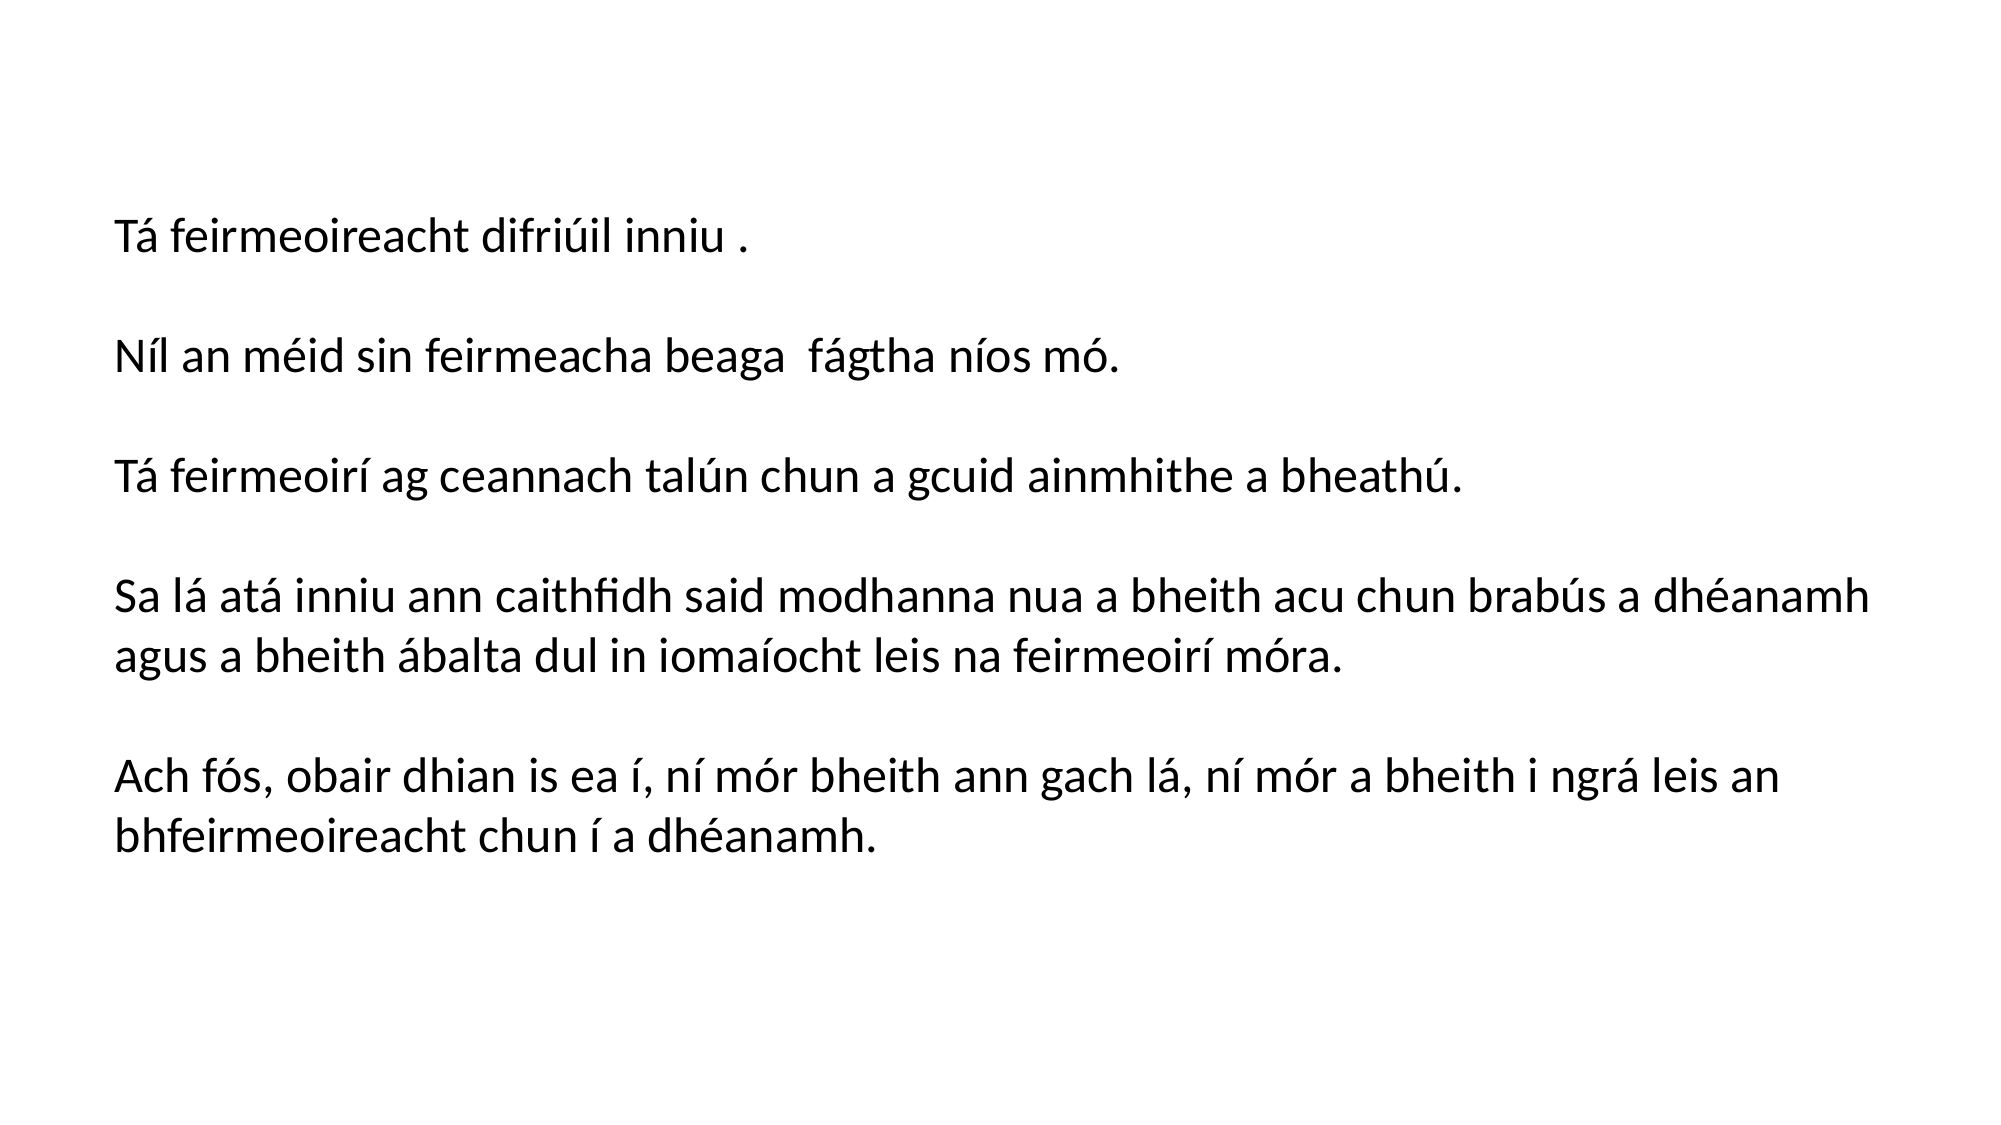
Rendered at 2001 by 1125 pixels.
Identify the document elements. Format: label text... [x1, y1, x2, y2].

text_box Tá feirmeoireacht difriúil inniu . Níl an méid sin feirmeacha beaga fágtha níos mó. Tá feirmeoirí ag ceannach talún chun a gcuid ainmhithe a bheathú. Sa lá atá inniu ann caithfidh said modhanna nua a bheith acu chun brabús a dhéanamh agus a bheith ábalta dul in iomaíocht leis na feirmeoirí móra. Ach fós, obair dhian is ea í, ní mór bheith ann gach lá, ní mór a bheith i ngrá leis an bhfeirmeoireacht chun í a dhéanamh. [99, 195, 1981, 877]
